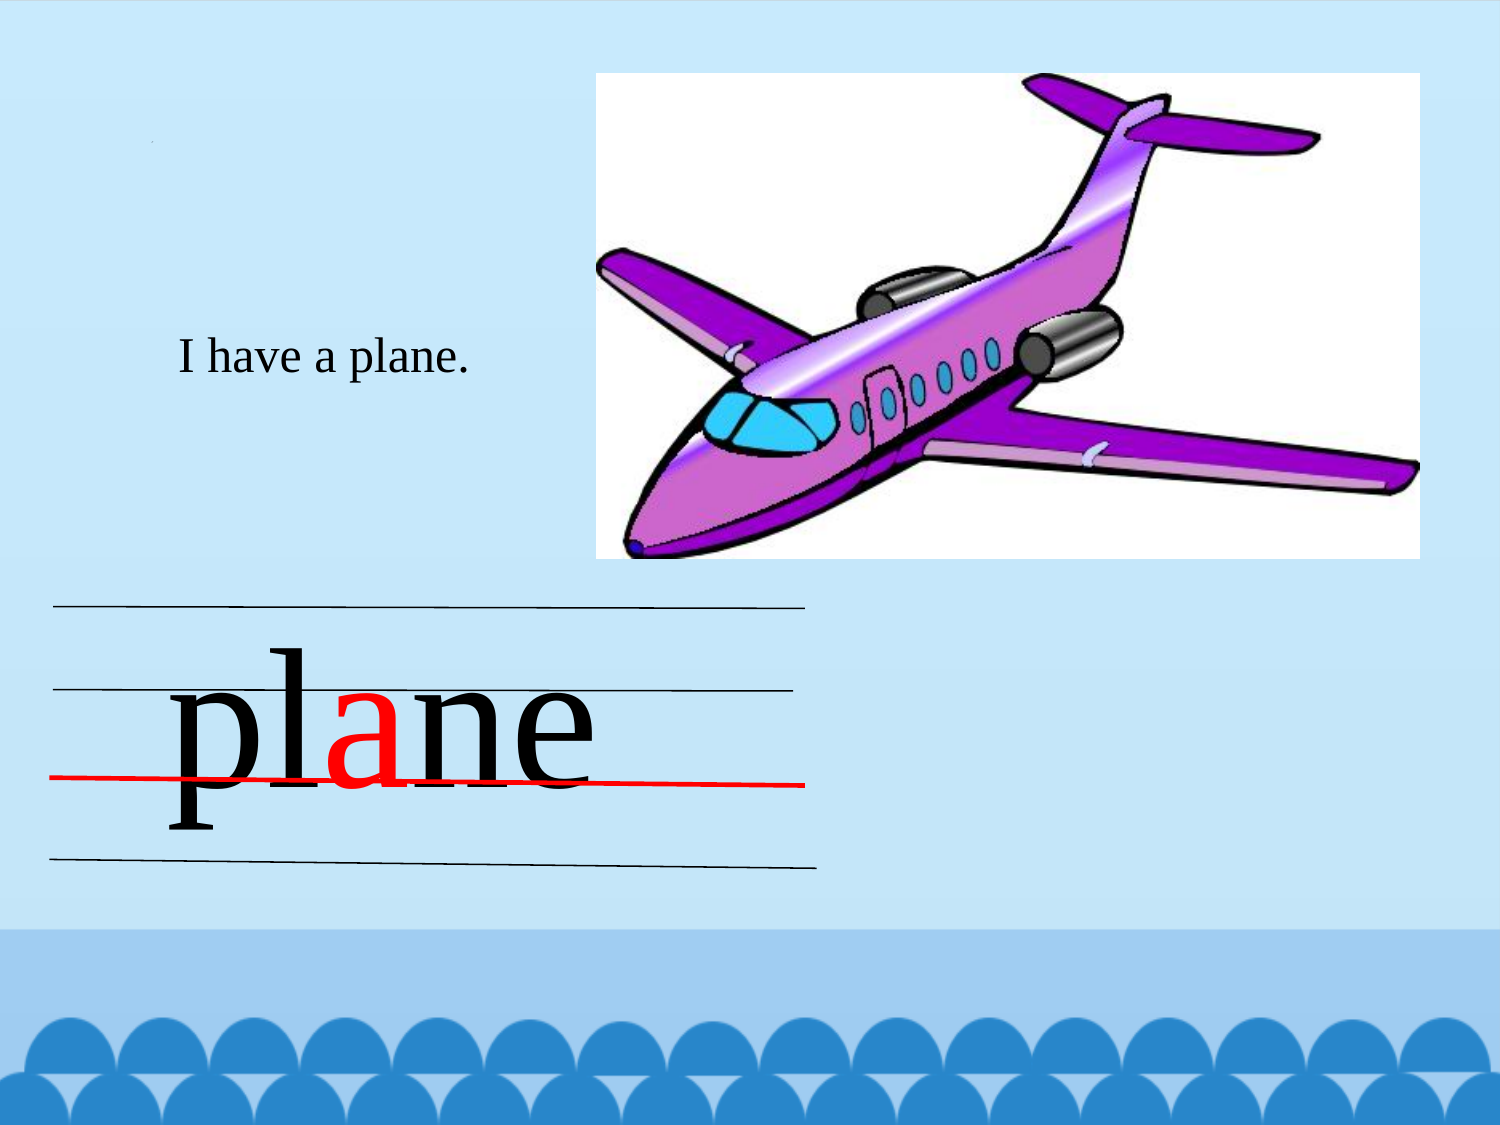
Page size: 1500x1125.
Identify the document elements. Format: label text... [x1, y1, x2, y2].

text_box plane [151, 580, 951, 835]
picture [0, 0, 1500, 1125]
text_box I have a plane. [163, 315, 486, 390]
